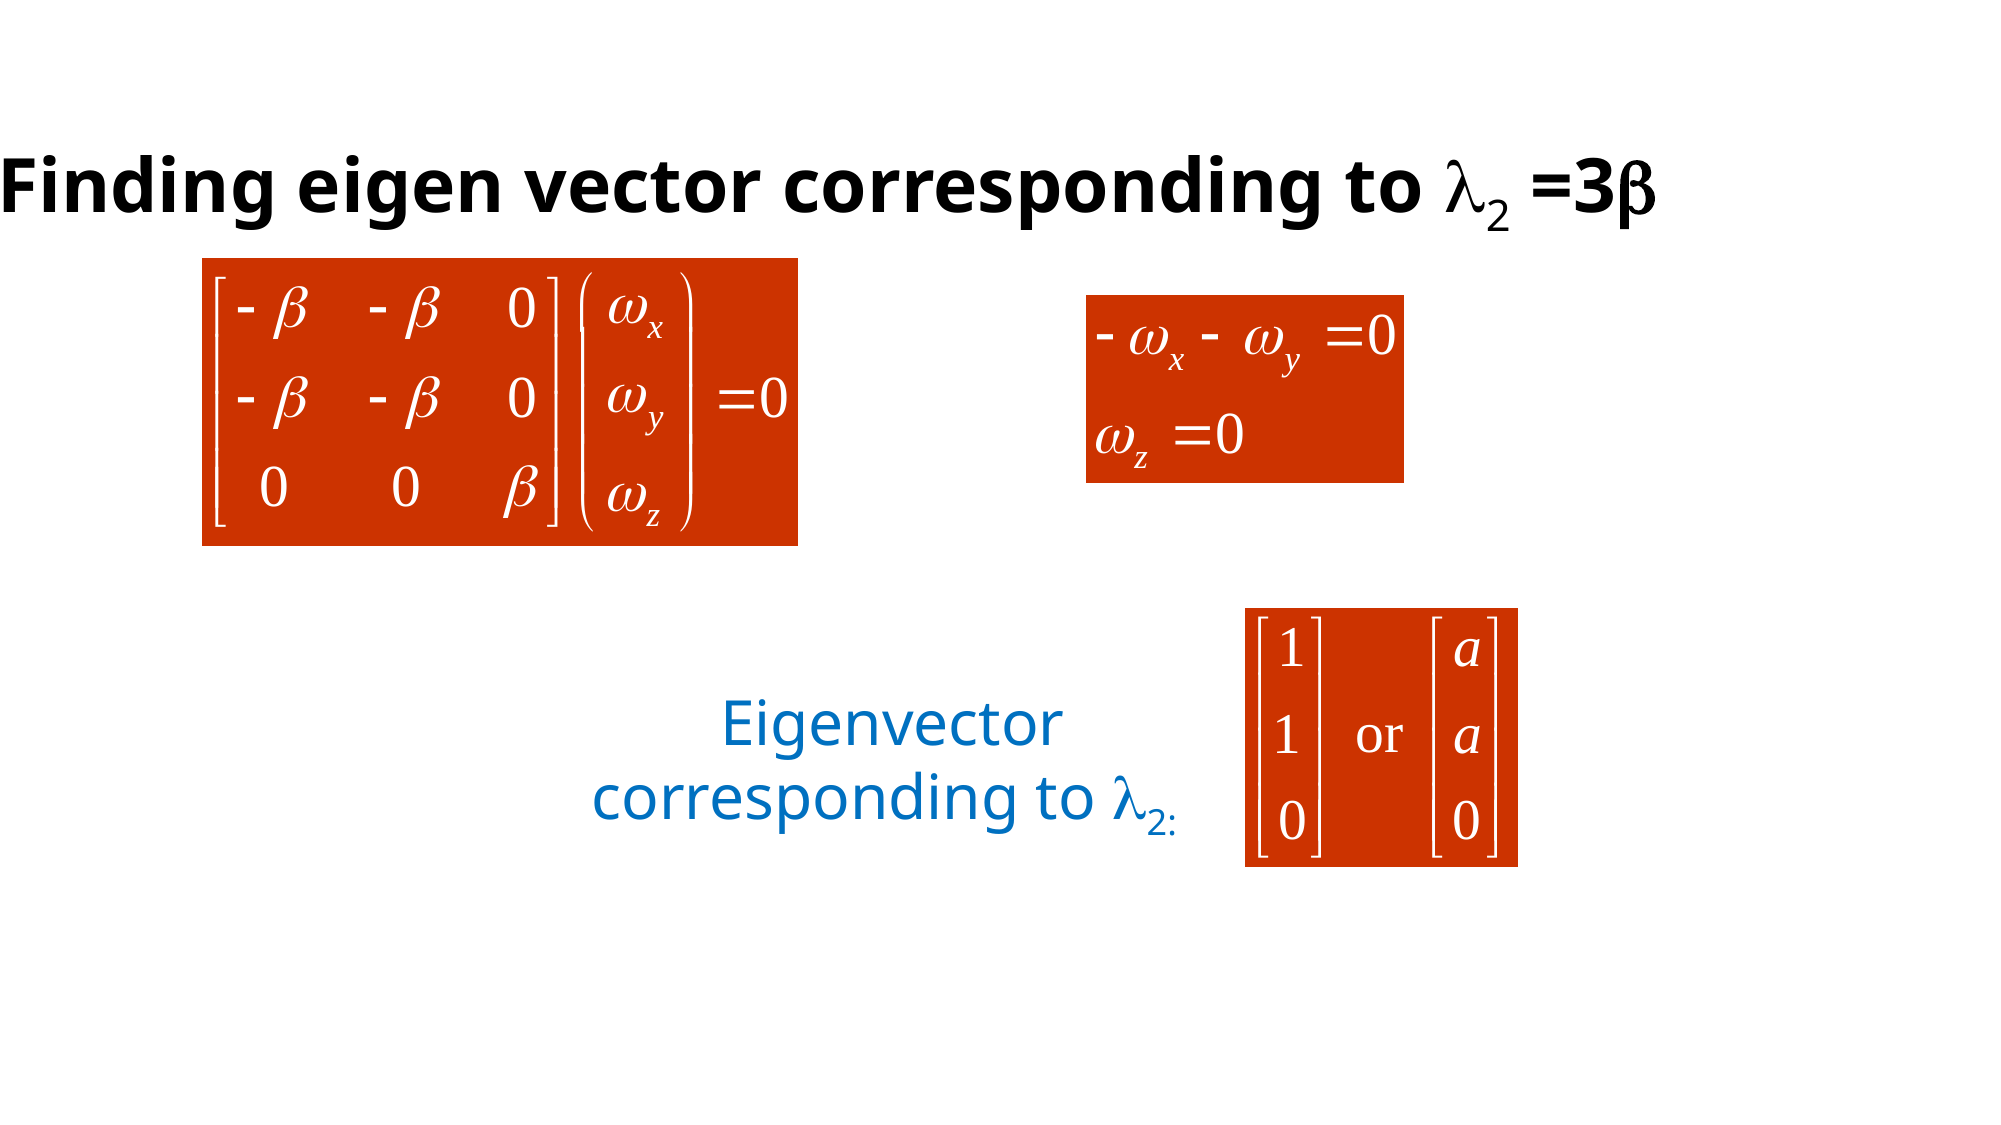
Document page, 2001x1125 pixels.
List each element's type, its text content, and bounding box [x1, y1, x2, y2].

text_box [1244, 607, 1519, 868]
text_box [201, 258, 798, 547]
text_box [1085, 294, 1405, 484]
text_box Eigenvector corresponding to 2: [554, 675, 1230, 851]
text_box Finding eigen vector corresponding to 2 =3 [0, 130, 1673, 248]
